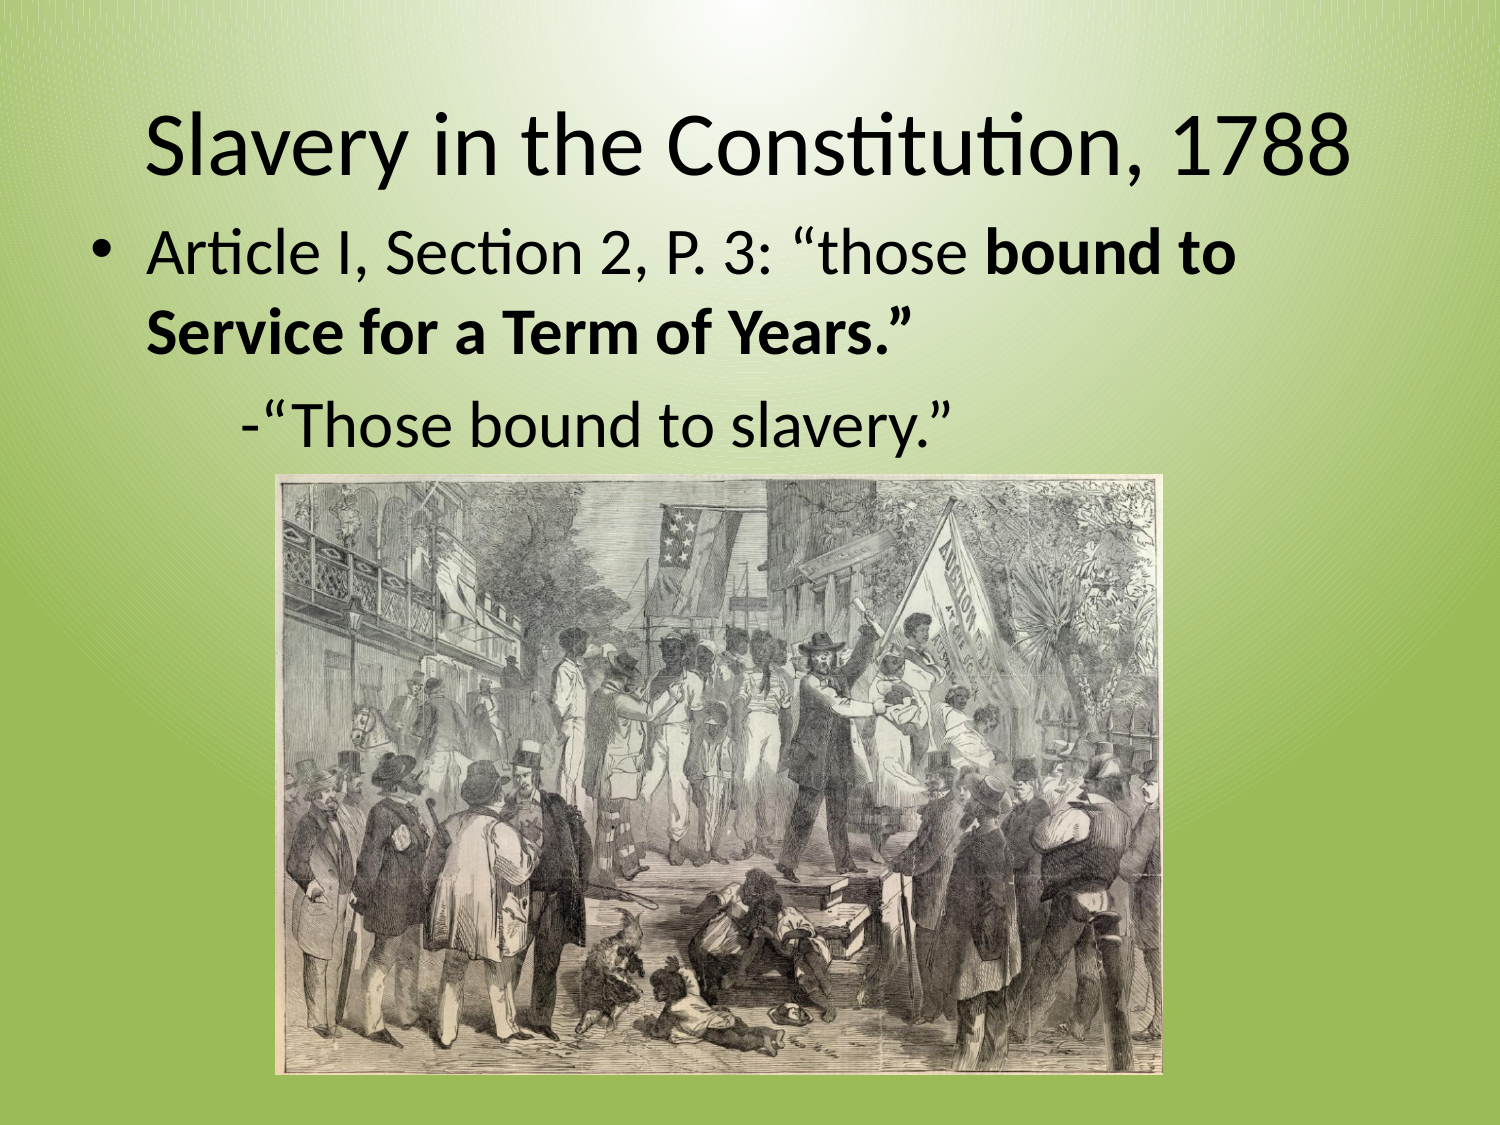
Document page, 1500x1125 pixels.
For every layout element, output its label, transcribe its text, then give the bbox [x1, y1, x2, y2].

list Article I, Section 2, P. 3: “those bound to Service for a Term of Years.” -“Those bound to slavery.” [75, 200, 1425, 675]
picture [274, 474, 1163, 1076]
title Slavery in the Constitution, 1788 [75, 45, 1425, 200]
